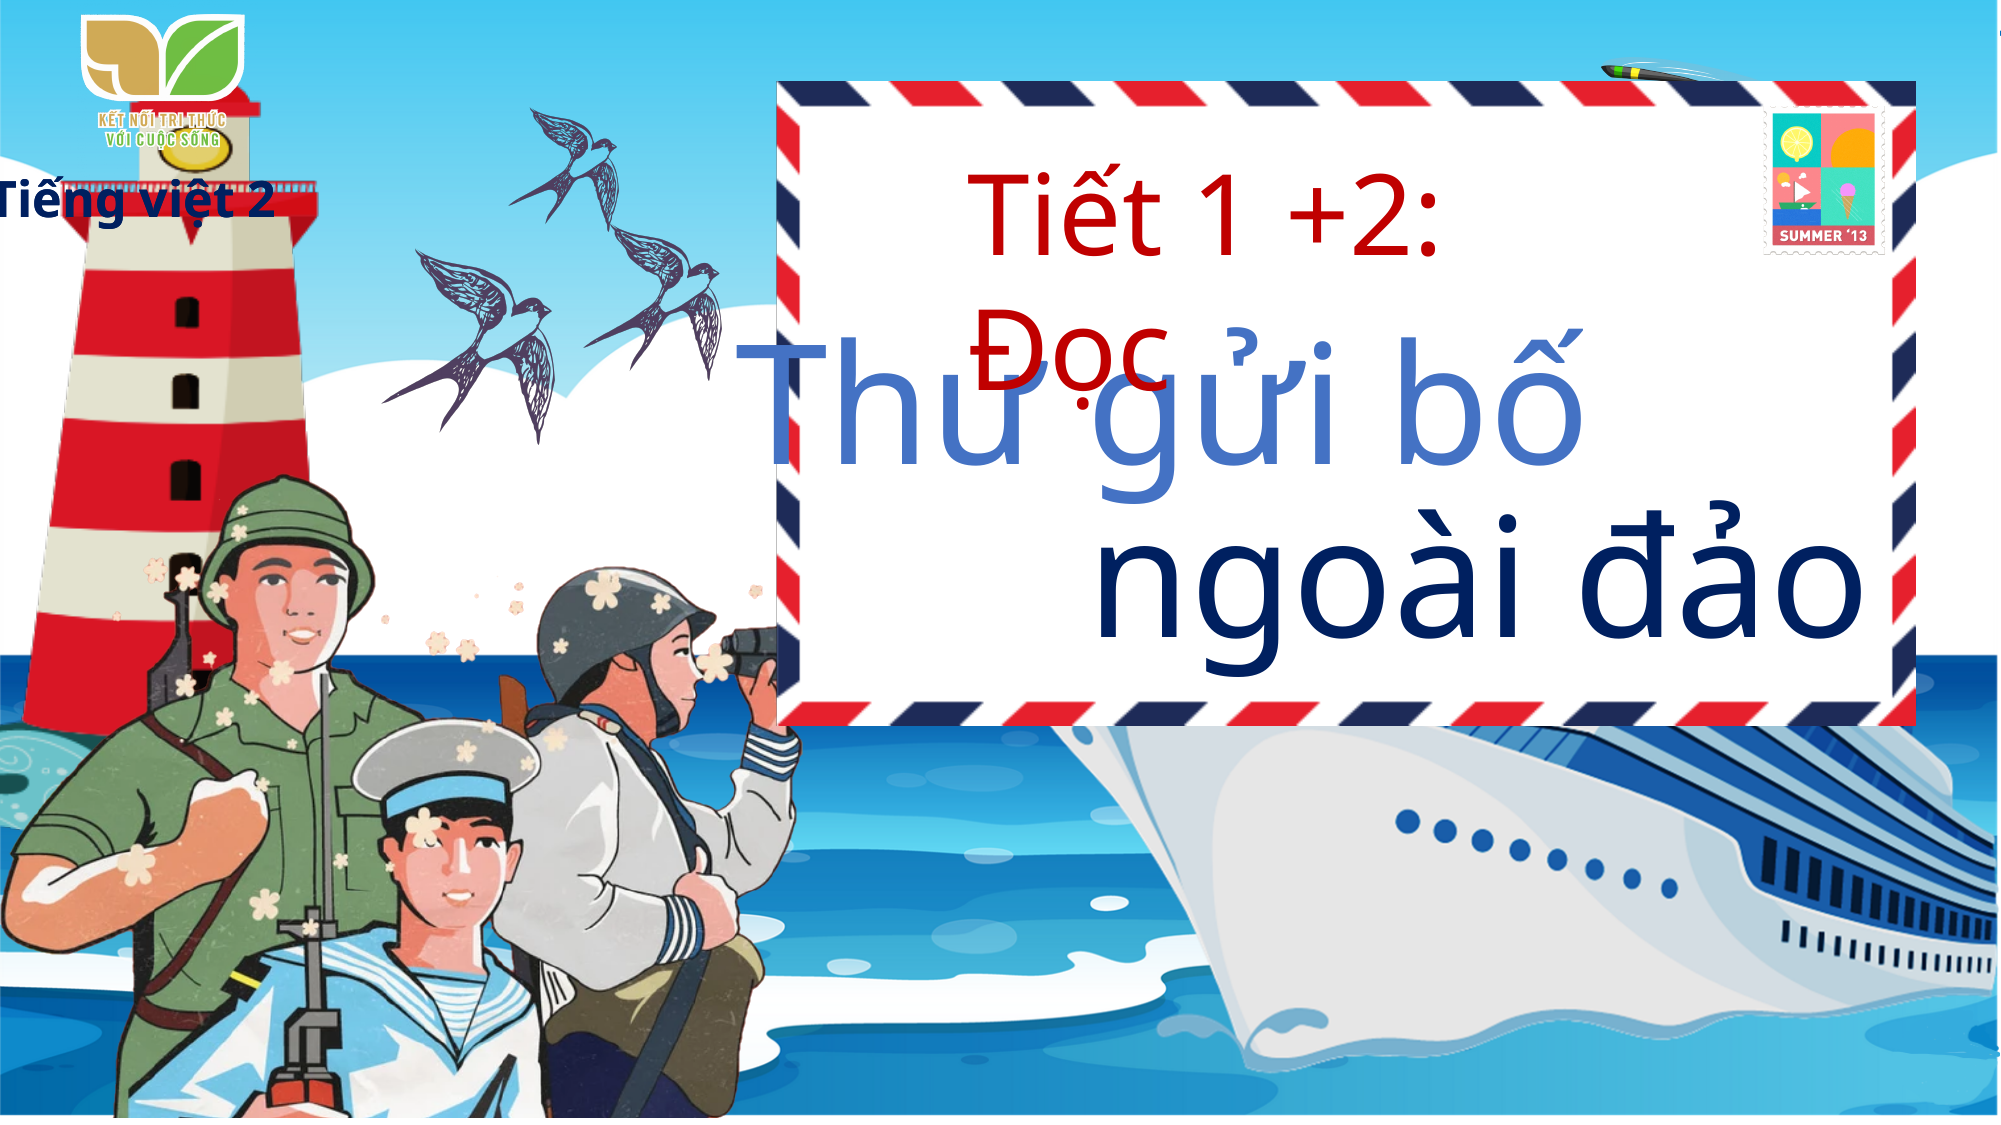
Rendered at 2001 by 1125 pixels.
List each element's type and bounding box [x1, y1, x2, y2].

picture [0, 0, 2000, 1125]
text_box [0, 107, 297, 289]
